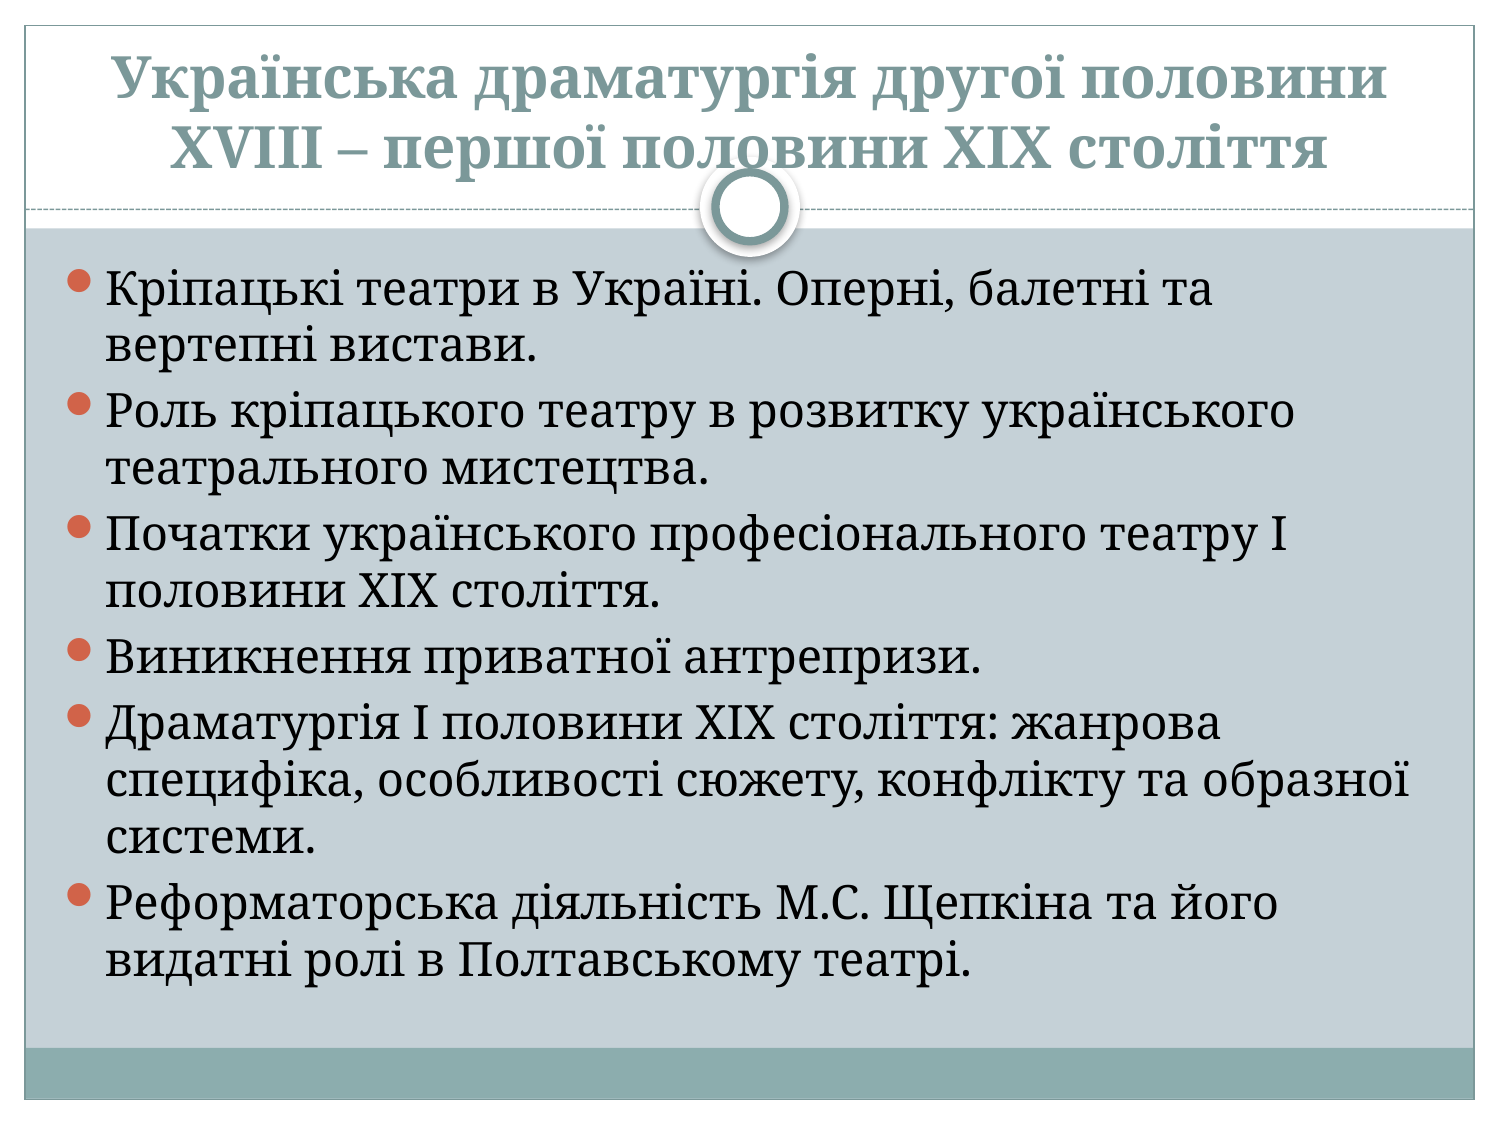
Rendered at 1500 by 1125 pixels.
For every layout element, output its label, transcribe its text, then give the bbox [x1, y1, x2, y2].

title Українська драматургія другої половини ХVІІІ – першої половини ХІХ століття [49, 37, 1450, 188]
list Кріпацькі театри в Україні. Оперні, балетні та вертепні вистави. Роль кріпацького театру в розвитку українського театрального мистецтва. Початки українського професіонального театру І половини ХІХ століття. Виникнення приватної антрепризи. Драматургія І половини ХІХ століття: жанрова специфіка, особливості сюжету, конфлікту та образної системи. Реформаторська діяльність М.С. Щепкіна та його видатні ролі в Полтавському театрі. [49, 250, 1445, 1001]
